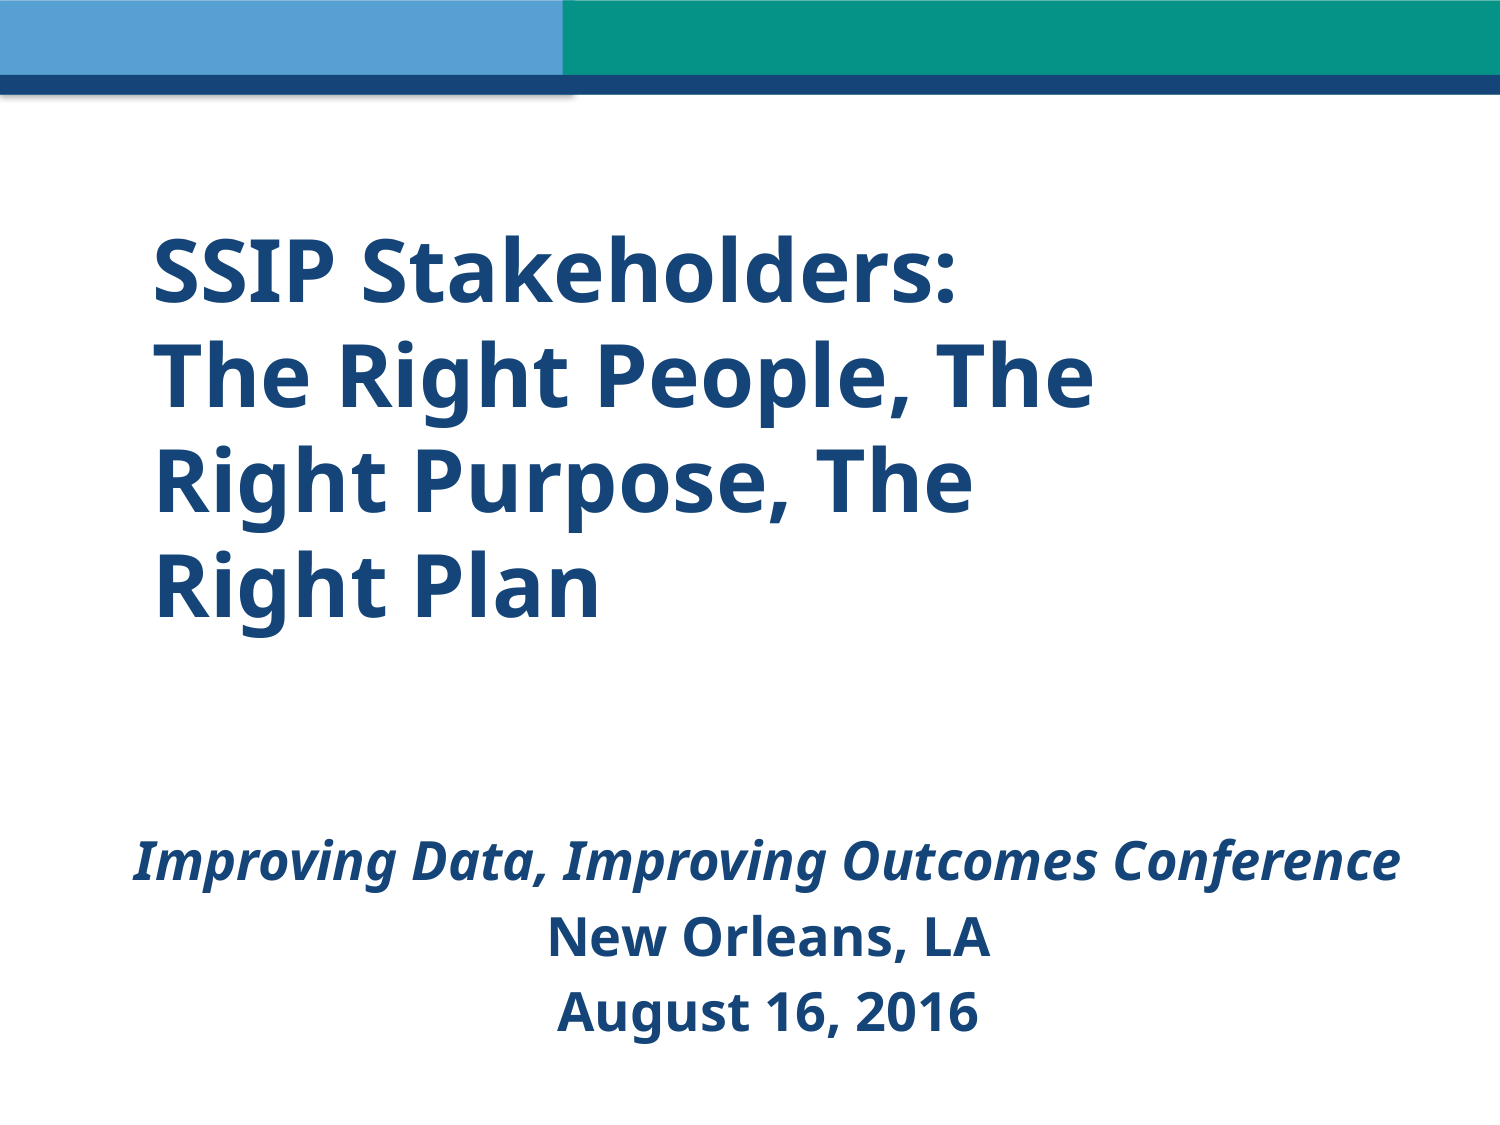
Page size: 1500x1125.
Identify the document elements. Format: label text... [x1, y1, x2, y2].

text_box Improving Data, Improving Outcomes Conference New Orleans, LA August 16, 2016 [37, 687, 1500, 1050]
title SSIP Stakeholders: The Right People, The Right Purpose, The Right Plan [137, 287, 1237, 563]
